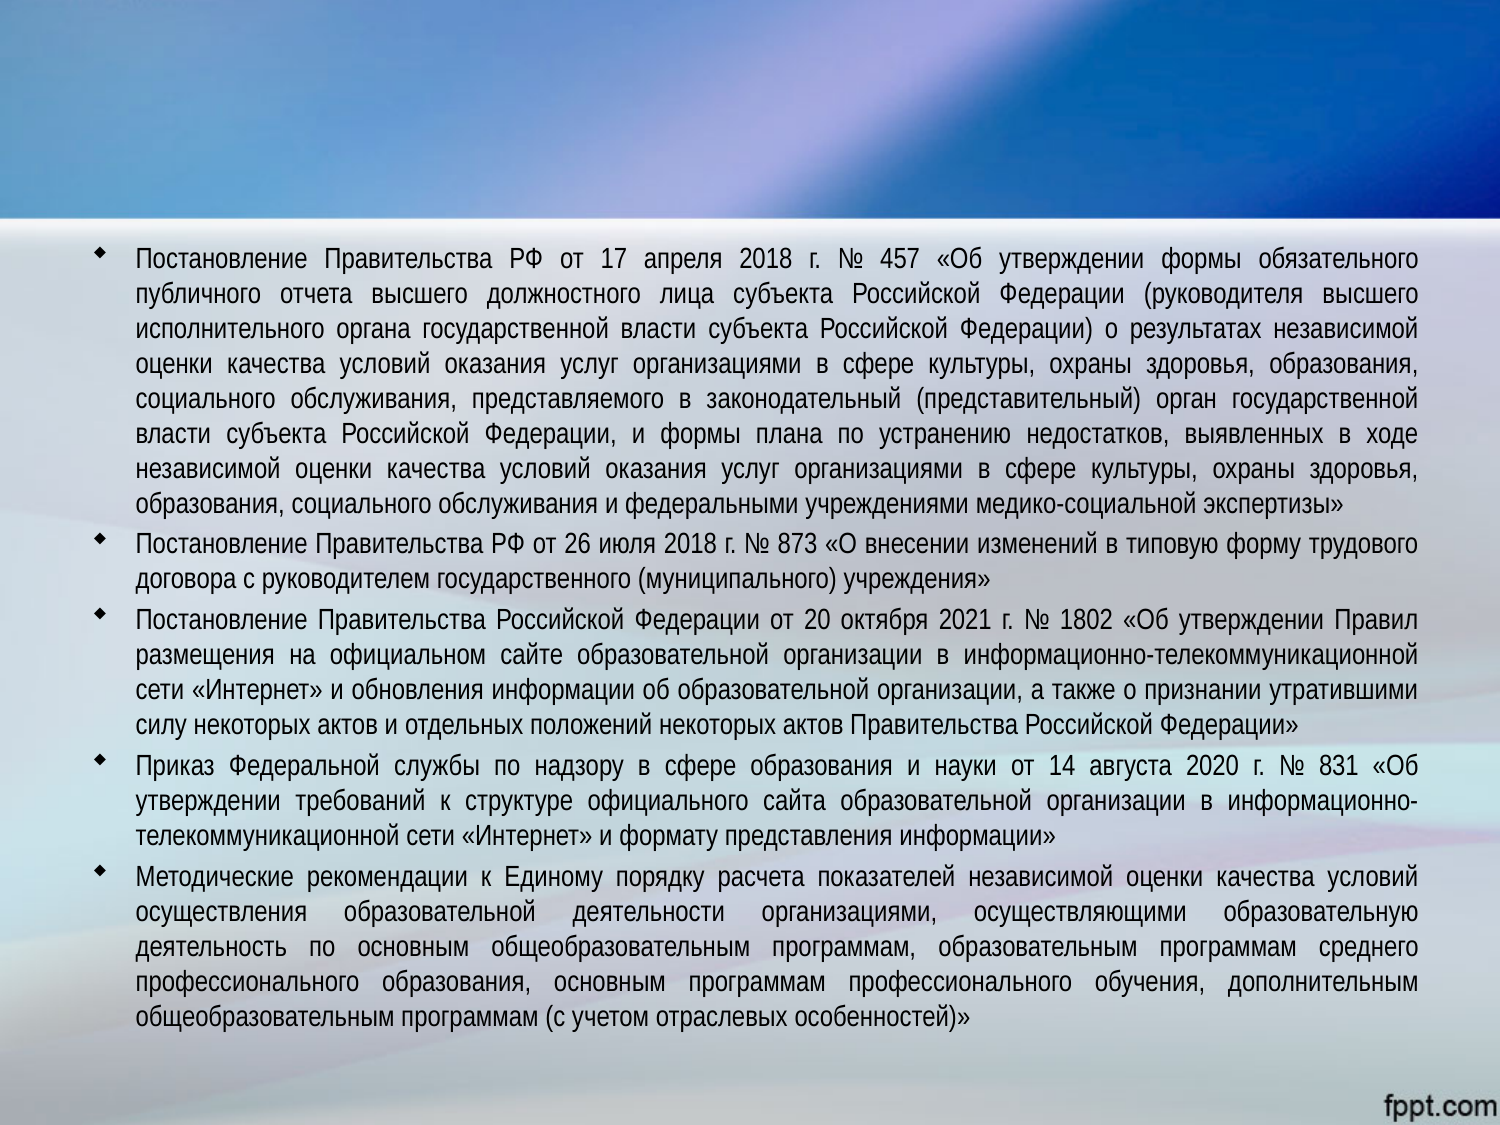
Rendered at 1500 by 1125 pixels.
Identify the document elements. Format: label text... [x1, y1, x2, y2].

list Постановление Правительства РФ от 17 апреля 2018 г. № 457 «Об утверждении формы обязательного публичного отчета высшего должностного лица субъекта Российской Федерации (руководителя высшего исполнительного органа государственной власти субъекта Российской Федерации) о результатах независимой оценки качества условий оказания услуг организациями в сфере культуры, охраны здоровья, образования, социального обслуживания, представляемого в законодательный (представительный) орган государственной власти субъекта Российской Федерации, и формы плана по устранению недостатков, выявленных в ходе независимой оценки качества условий оказания услуг организациями в сфере культуры, охраны здоровья, образования, социального обслуживания и федеральными учреждениями медико-социальной экспертизы» Постановление Правительства РФ от 26 июля 2018 г. № 873 «О внесении изменений в типовую форму трудового договора с руководителем государственного (муниципального) учреждения» Постановление Правительства Российской Федерации от 20 октября 2021 г. № 1802 «Об утверждении Правил размещения на официальном сайте образовательной организации в информационно-телекоммуникационной сети «Интернет» и обновления информации об образовательной организации, а также о признании утратившими силу некоторых актов и отдельных положений некоторых актов Правительства Российской Федерации» Приказ Федеральной службы по надзору в сфере образования и науки от 14 августа 2020 г. № 831 «Об утверждении требований к структуре официального сайта образовательной организации в информационно-телекоммуникационной сети «Интернет» и формату представления информации» Методические рекомендации к Единому порядку расчета показателей независимой оценки качества условий осуществления образовательной деятельности организациями, осуществляющими образовательную деятельность по основным общеобразовательным программам, образовательным программам среднего профессионального образования, основным программам профессионального обучения, дополнительным общеобразовательным программам (с учетом отраслевых особенностей)» [76, 231, 1436, 1125]
picture [0, 0, 1500, 1125]
